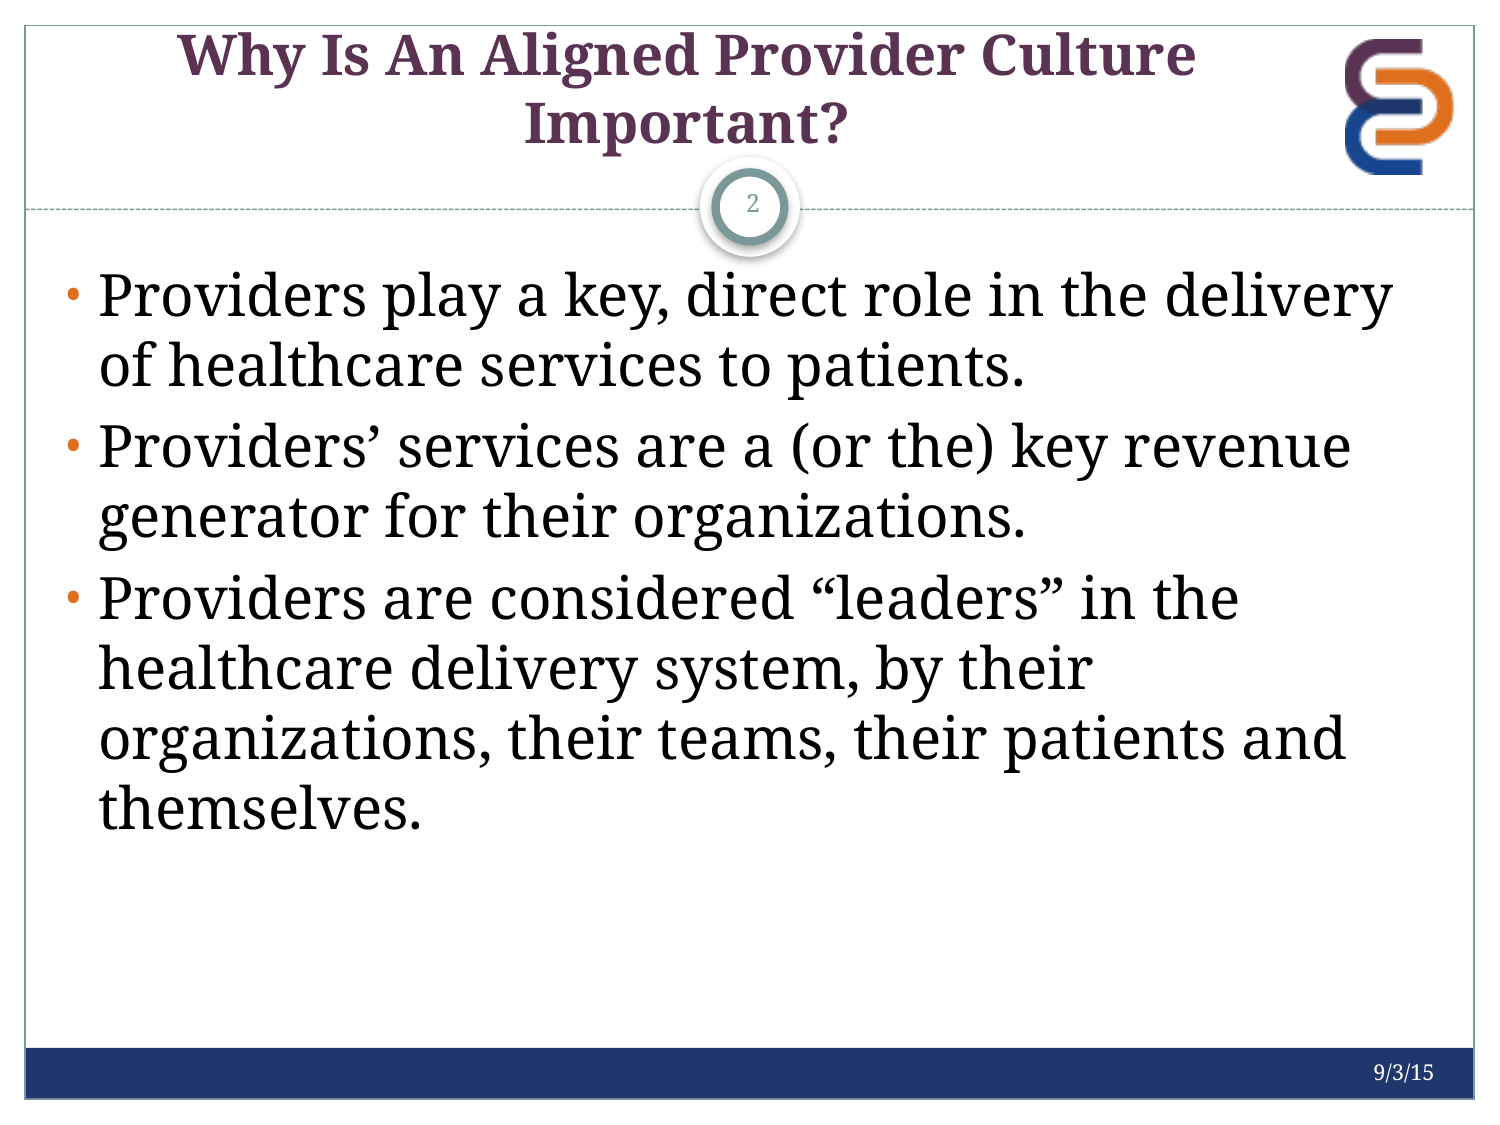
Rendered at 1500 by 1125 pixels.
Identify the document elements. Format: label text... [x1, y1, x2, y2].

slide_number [950, 1050, 1450, 1111]
slide_number 2 [715, 168, 791, 241]
picture [1345, 39, 1463, 175]
title Why Is An Aligned Provider Culture Important? [49, 37, 1326, 163]
list Providers play a key, direct role in the delivery of healthcare services to patients. Providers’ services are a (or the) key revenue generator for their organizations. Providers are considered “leaders” in the healthcare delivery system, by their organizations, their teams, their patients and themselves. [49, 250, 1445, 1001]
